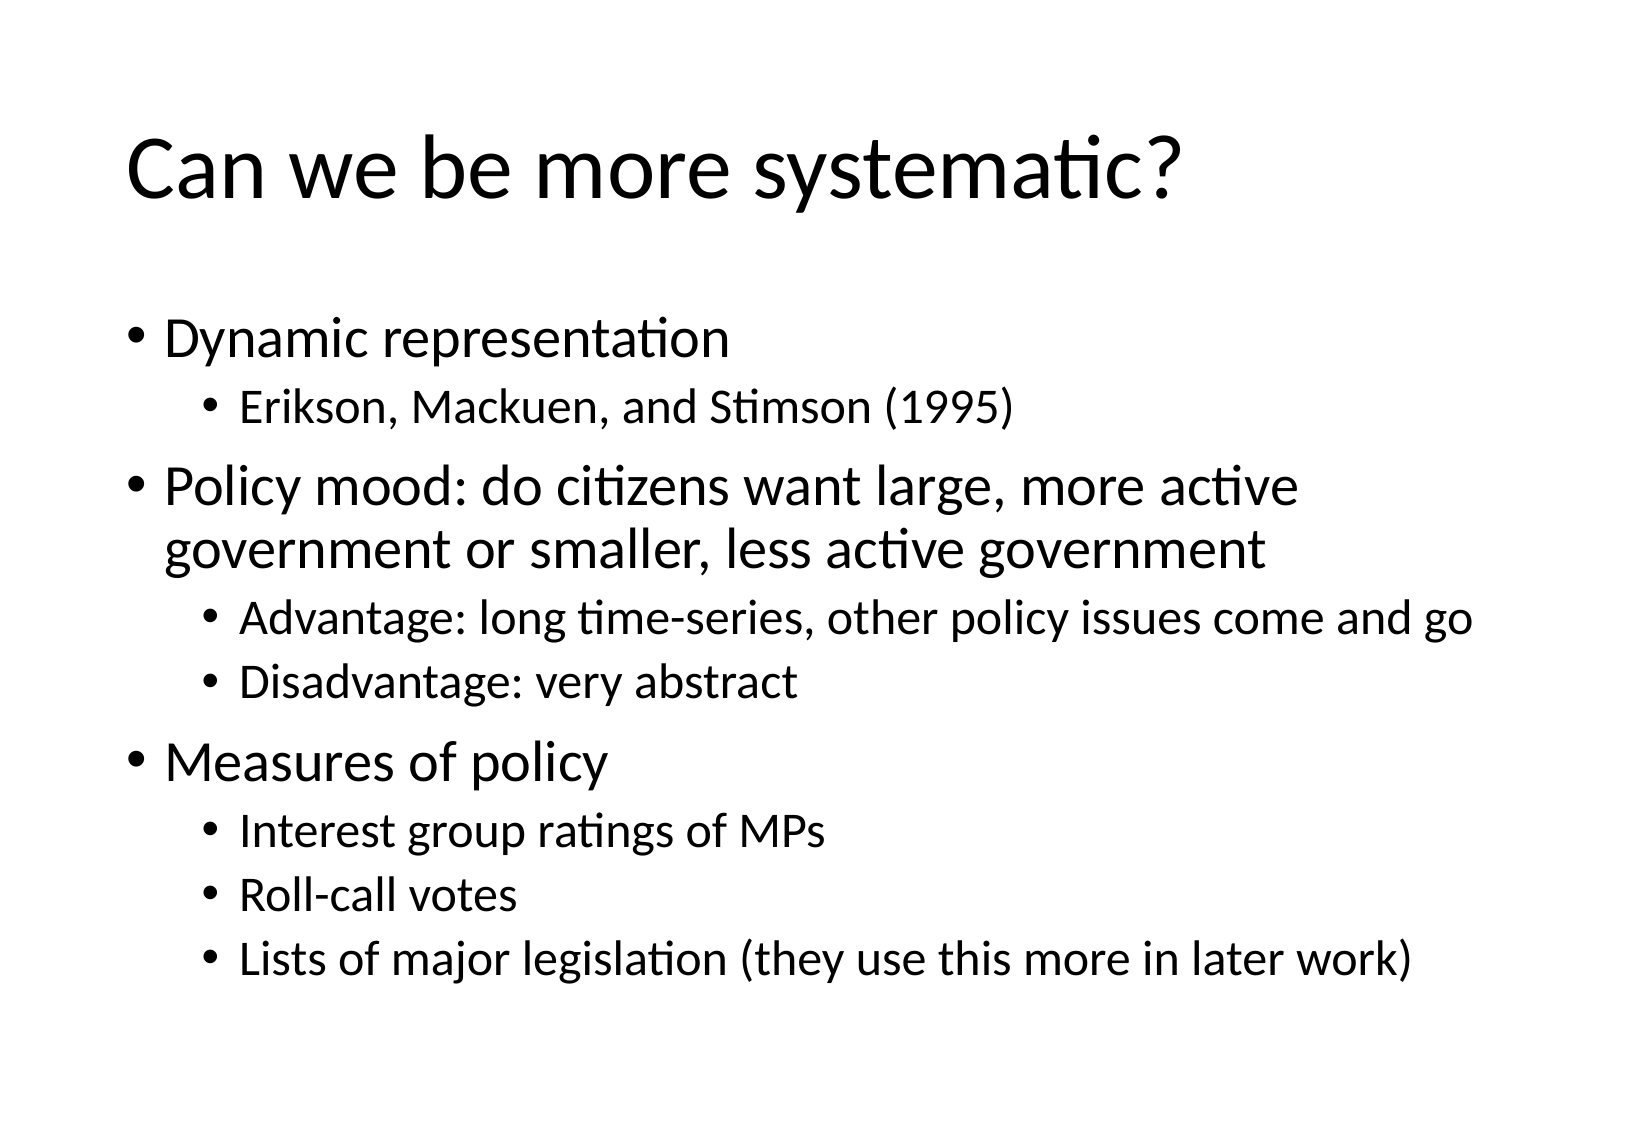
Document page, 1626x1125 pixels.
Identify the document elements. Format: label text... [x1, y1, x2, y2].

title Can we be more systematic? [111, 59, 1514, 278]
list Dynamic representation Erikson, Mackuen, and Stimson (1995) Policy mood: do citizens want large, more active government or smaller, less active government Advantage: long time-series, other policy issues come and go Disadvantage: very abstract Measures of policy Interest group ratings of MPs Roll-call votes Lists of major legislation (they use this more in later work) [111, 299, 1514, 1014]
